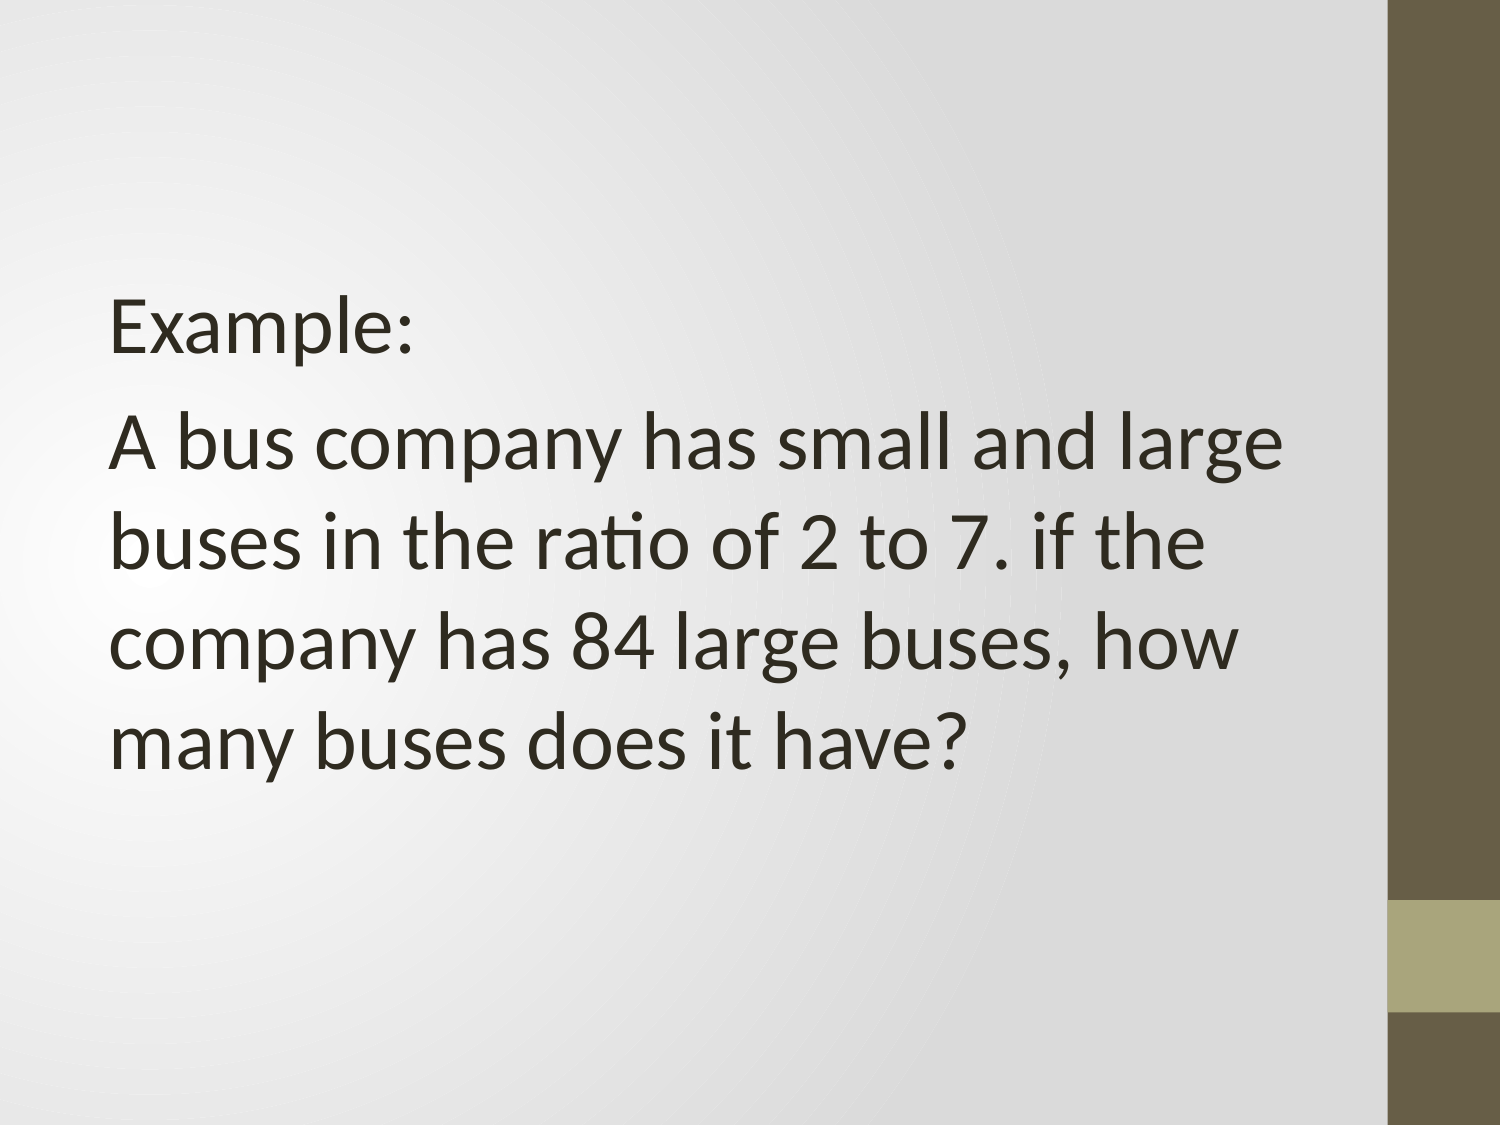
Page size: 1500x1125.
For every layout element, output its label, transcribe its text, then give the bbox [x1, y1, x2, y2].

list Example: A bus company has small and large buses in the ratio of 2 to 7. if the company has 84 large buses, how many buses does it have? [75, 262, 1325, 1050]
